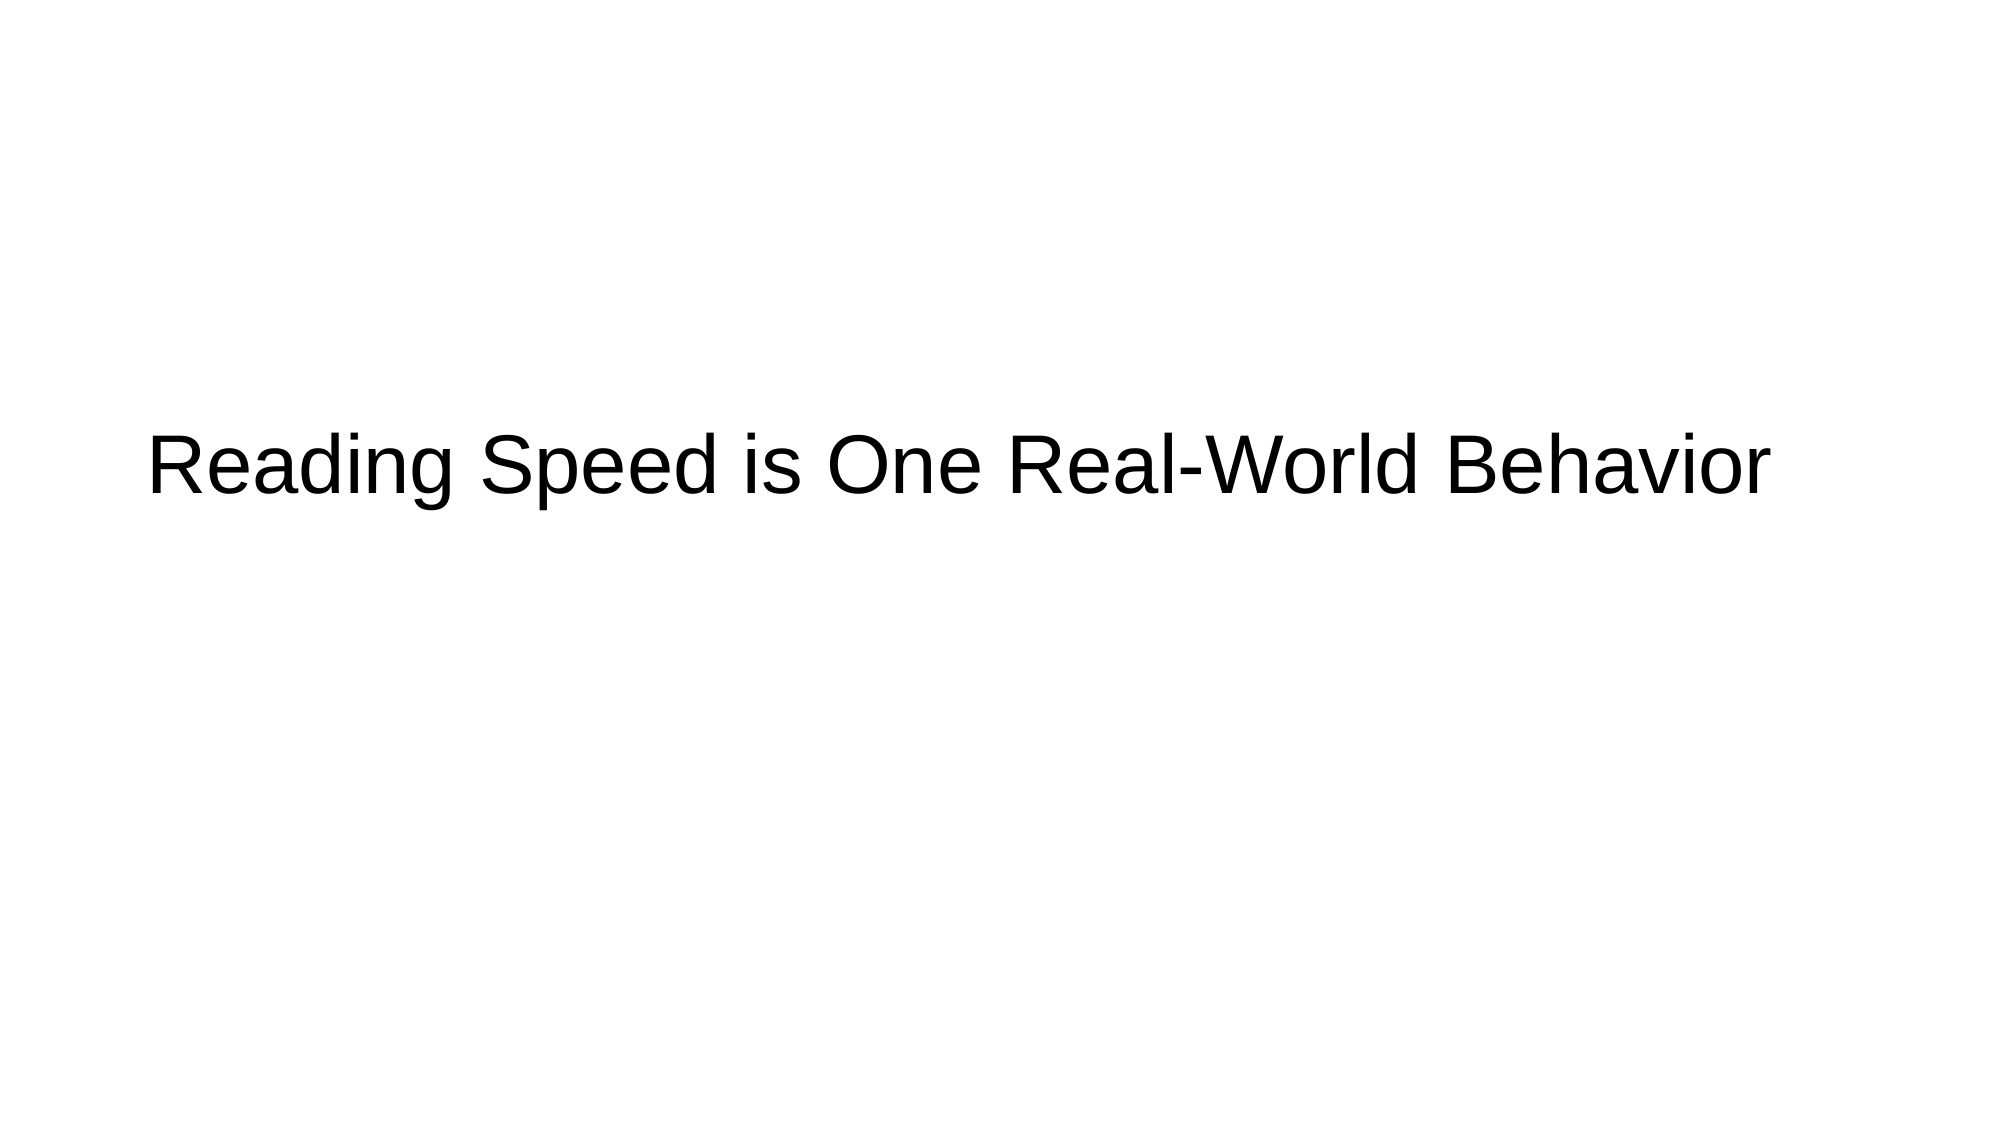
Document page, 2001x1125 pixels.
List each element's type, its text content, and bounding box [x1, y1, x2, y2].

title Reading Speed is One Real-World Behavior [131, 187, 1818, 846]
